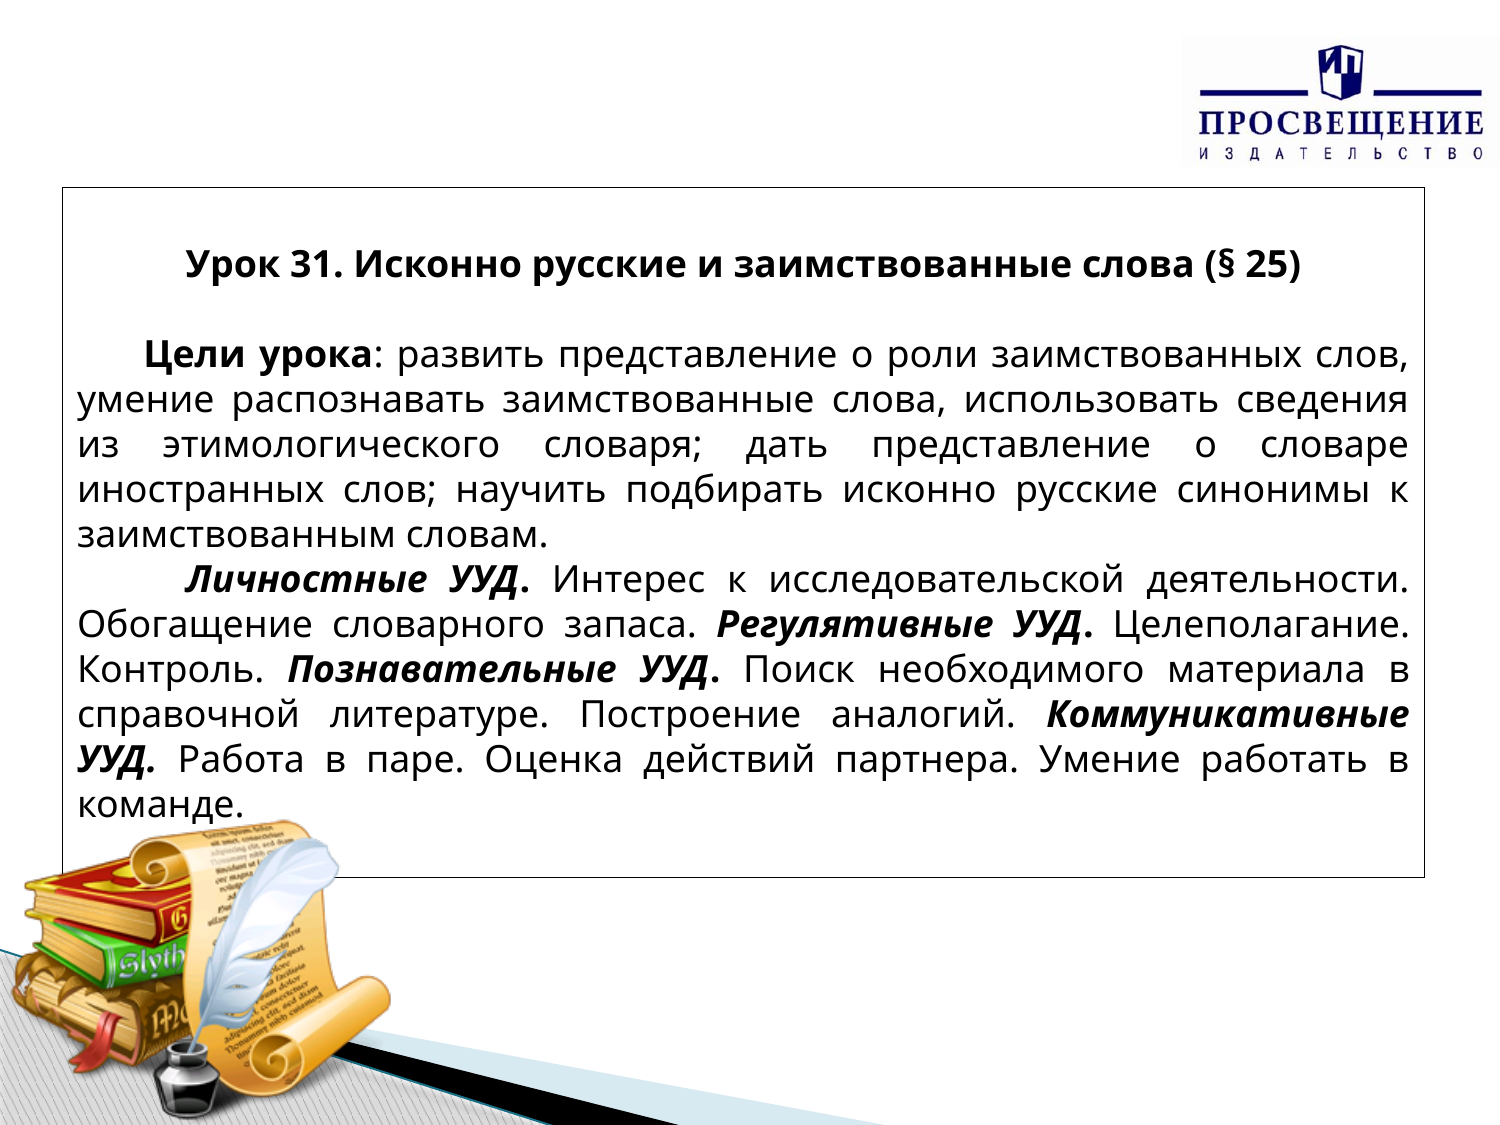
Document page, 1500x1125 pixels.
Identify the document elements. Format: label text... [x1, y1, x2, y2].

picture [0, 762, 401, 1125]
text_box Урок 31. Исконно русские и заимствованные слова (§ 25) Цели урока: развить представление о роли заимствованных слов, умение распознавать заимствованные слова, использовать сведения из этимологического словаря; дать представление о словаре иностранных слов; научить подбирать исконно русские синонимы к заимствованным словам. Личностные УУД. Интерес к исследовательской деятельности. Обогащение словарного запаса. Регулятивные УУД. Целеполагание. Контроль. Познавательные УУД. Поиск необходимого материала в справочной литературе. Построение аналогий. Коммуникативные УУД. Работа в паре. Оценка действий партнера. Умение работать в команде. [62, 187, 1425, 878]
picture [1180, 37, 1500, 168]
